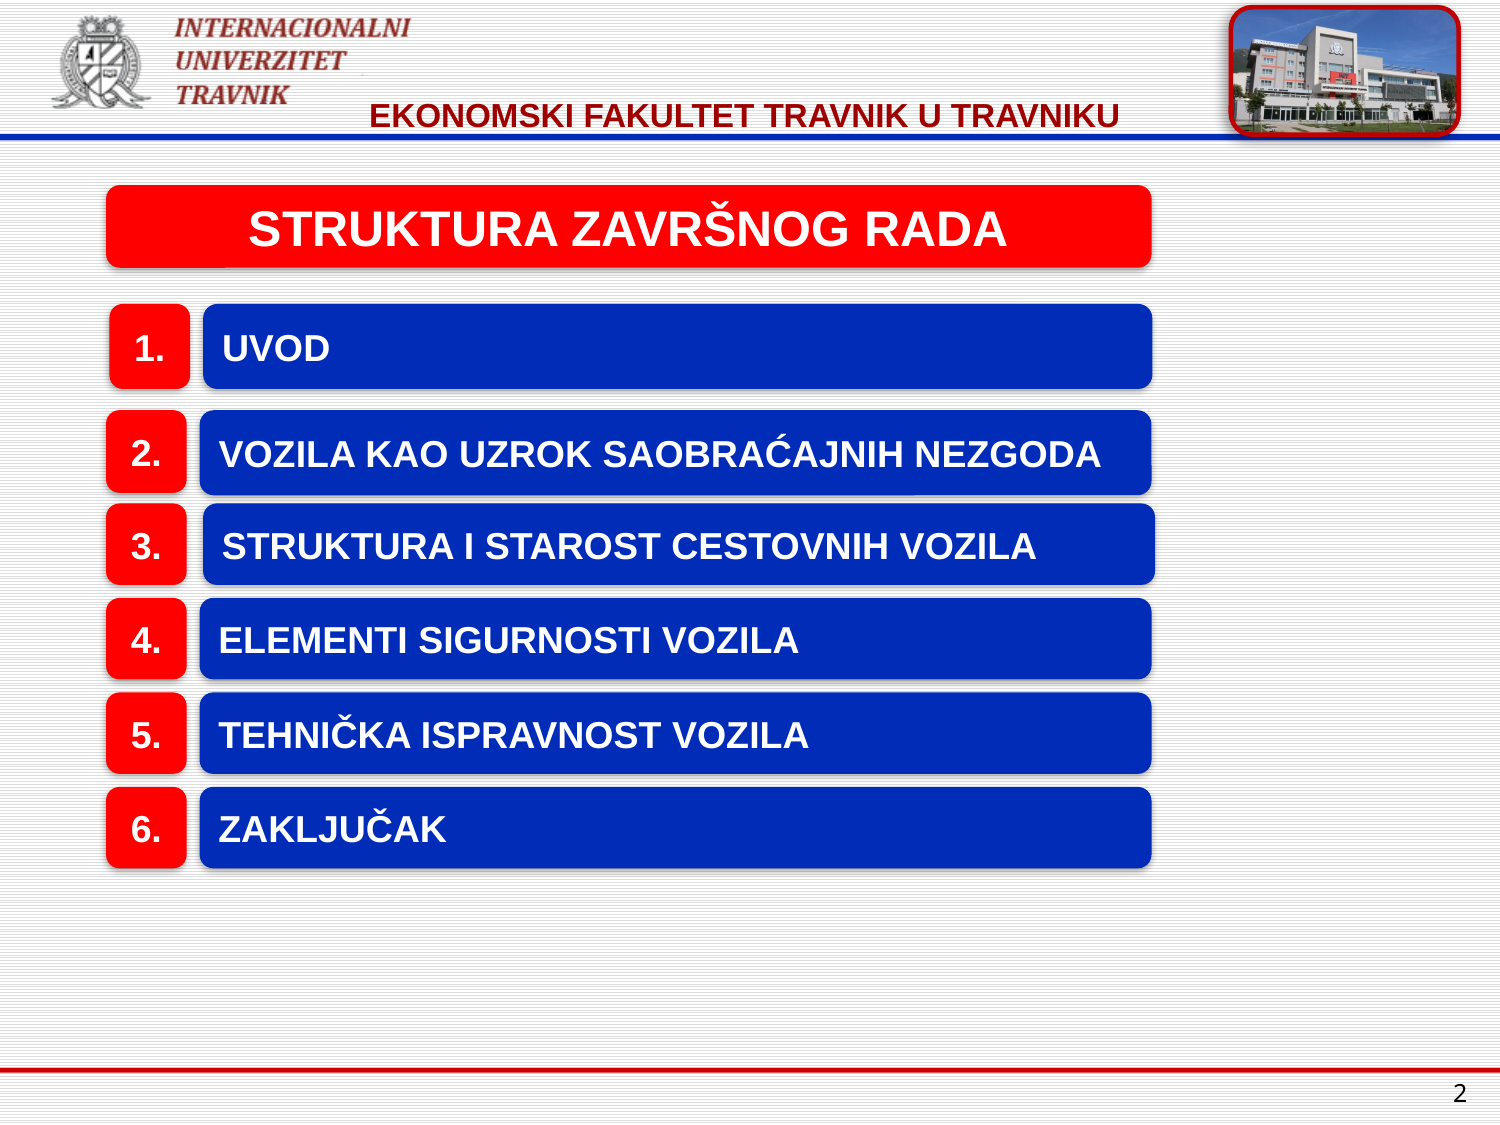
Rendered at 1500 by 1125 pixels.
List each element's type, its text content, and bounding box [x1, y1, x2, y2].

text_box STRUKTURA ZAVRŠNOG RADA [106, 185, 1152, 268]
text_box TEHNIČKA ISPRAVNOST VOZILA [199, 692, 1152, 774]
text_box 2. [106, 410, 187, 493]
text_box 6. [106, 786, 187, 869]
text_box 5. [106, 692, 187, 774]
text_box ZAKLJUČAK [199, 786, 1152, 869]
slide_number 2 [1157, 1070, 1483, 1125]
text_box STRUKTURA I STAROST CESTOVNIH VOZILA [203, 503, 1156, 585]
text_box VOZILA KAO UZROK SAOBRAĆAJNIH NEZGODA [199, 410, 1152, 496]
text_box ELEMENTI SIGURNOSTI VOZILA [199, 597, 1152, 680]
text_box 1. [109, 303, 191, 389]
text_box 3. [106, 503, 187, 585]
picture [44, 9, 453, 114]
text_box UVOD [203, 303, 1153, 389]
text_box 4. [106, 597, 187, 680]
picture [1234, 10, 1456, 132]
